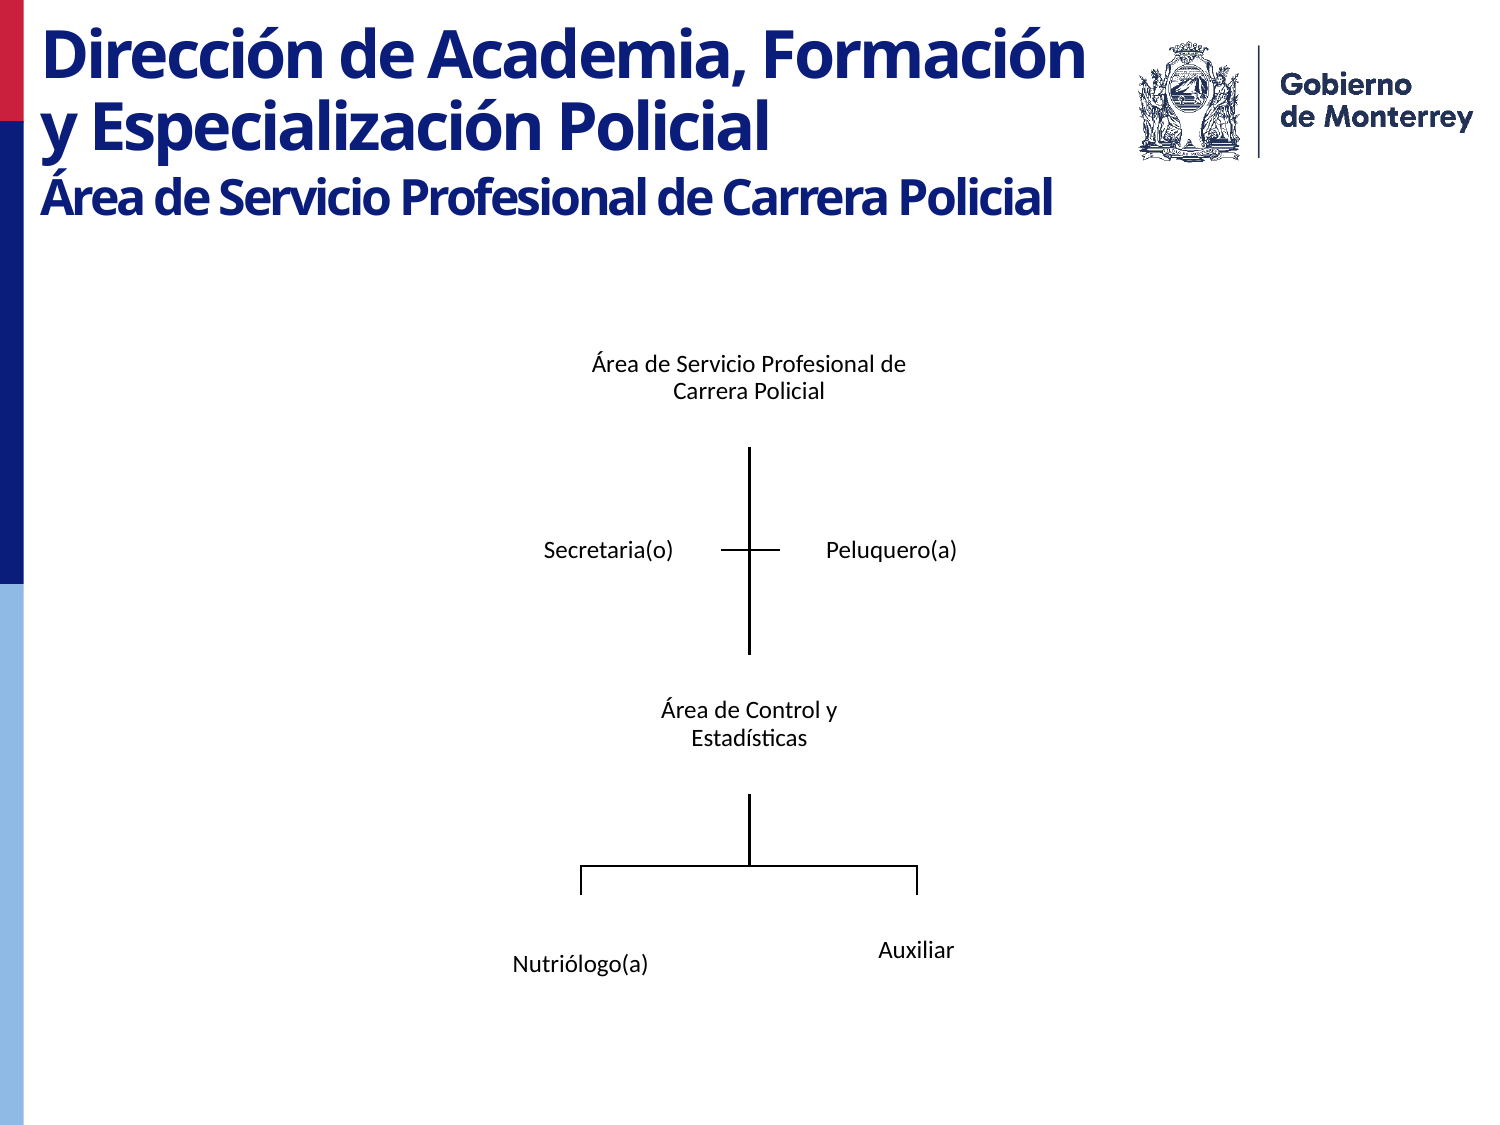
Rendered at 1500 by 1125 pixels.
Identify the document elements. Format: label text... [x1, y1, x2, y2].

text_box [443, 309, 1055, 1033]
picture [1146, 30, 1483, 173]
text_box Dirección de Academia, Formación y Especialización Policial Área de Servicio Profesional de Carrera Policial [25, 13, 1146, 233]
